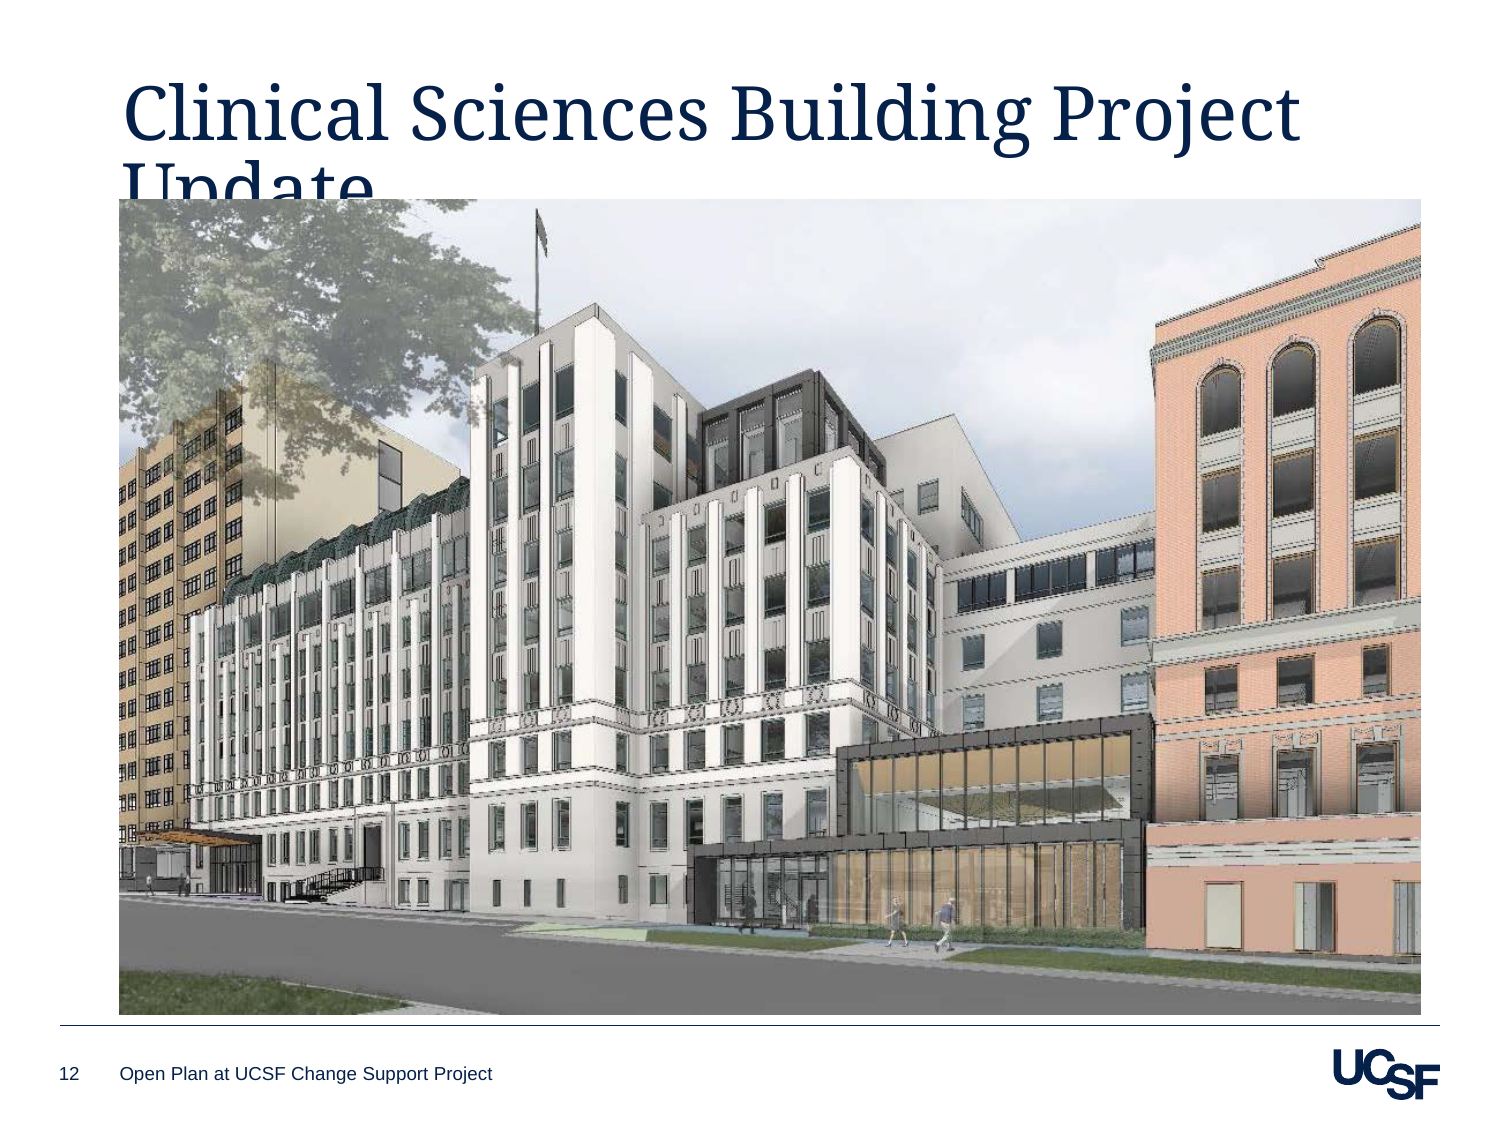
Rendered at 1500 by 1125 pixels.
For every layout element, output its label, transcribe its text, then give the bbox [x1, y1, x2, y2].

slide_number 12 [58, 1058, 100, 1085]
footer Open Plan at UCSF Change Support Project [119, 1061, 827, 1084]
title Clinical Sciences Building Project Update [107, 71, 1435, 167]
picture [119, 199, 1421, 1016]
